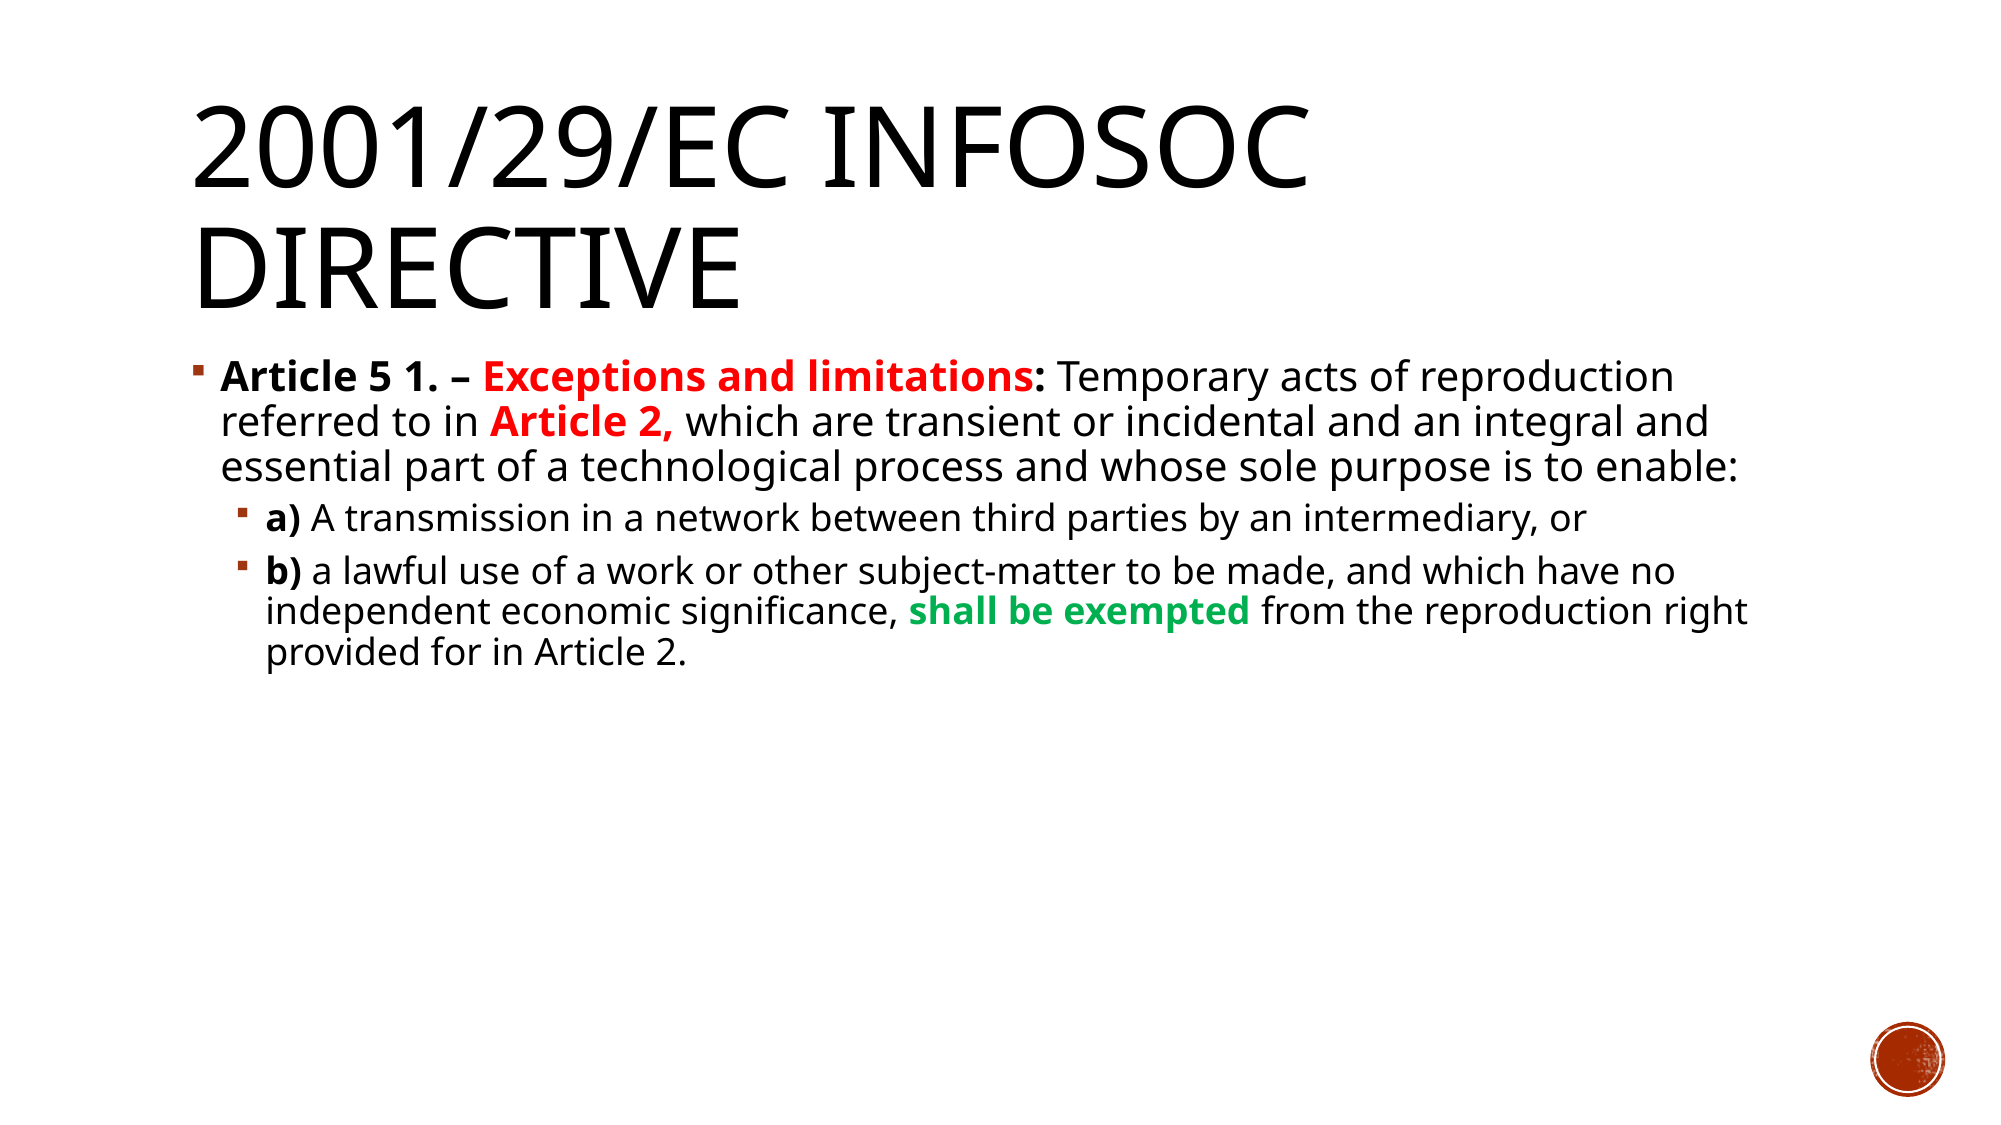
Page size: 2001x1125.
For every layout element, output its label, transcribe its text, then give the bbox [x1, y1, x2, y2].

title 2001/29/EC Infosoc Directive [175, 79, 1826, 344]
list Article 5 1. – Exceptions and limitations: Temporary acts of reproduction referred to in Article 2, which are transient or incidental and an integral and essential part of a technological process and whose sole purpose is to enable: a) A transmission in a network between third parties by an intermediary, or b) a lawful use of a work or other subject-matter to be made, and which have no independent economic significance, shall be exempted from the reproduction right provided for in Article 2. [175, 348, 1826, 1013]
